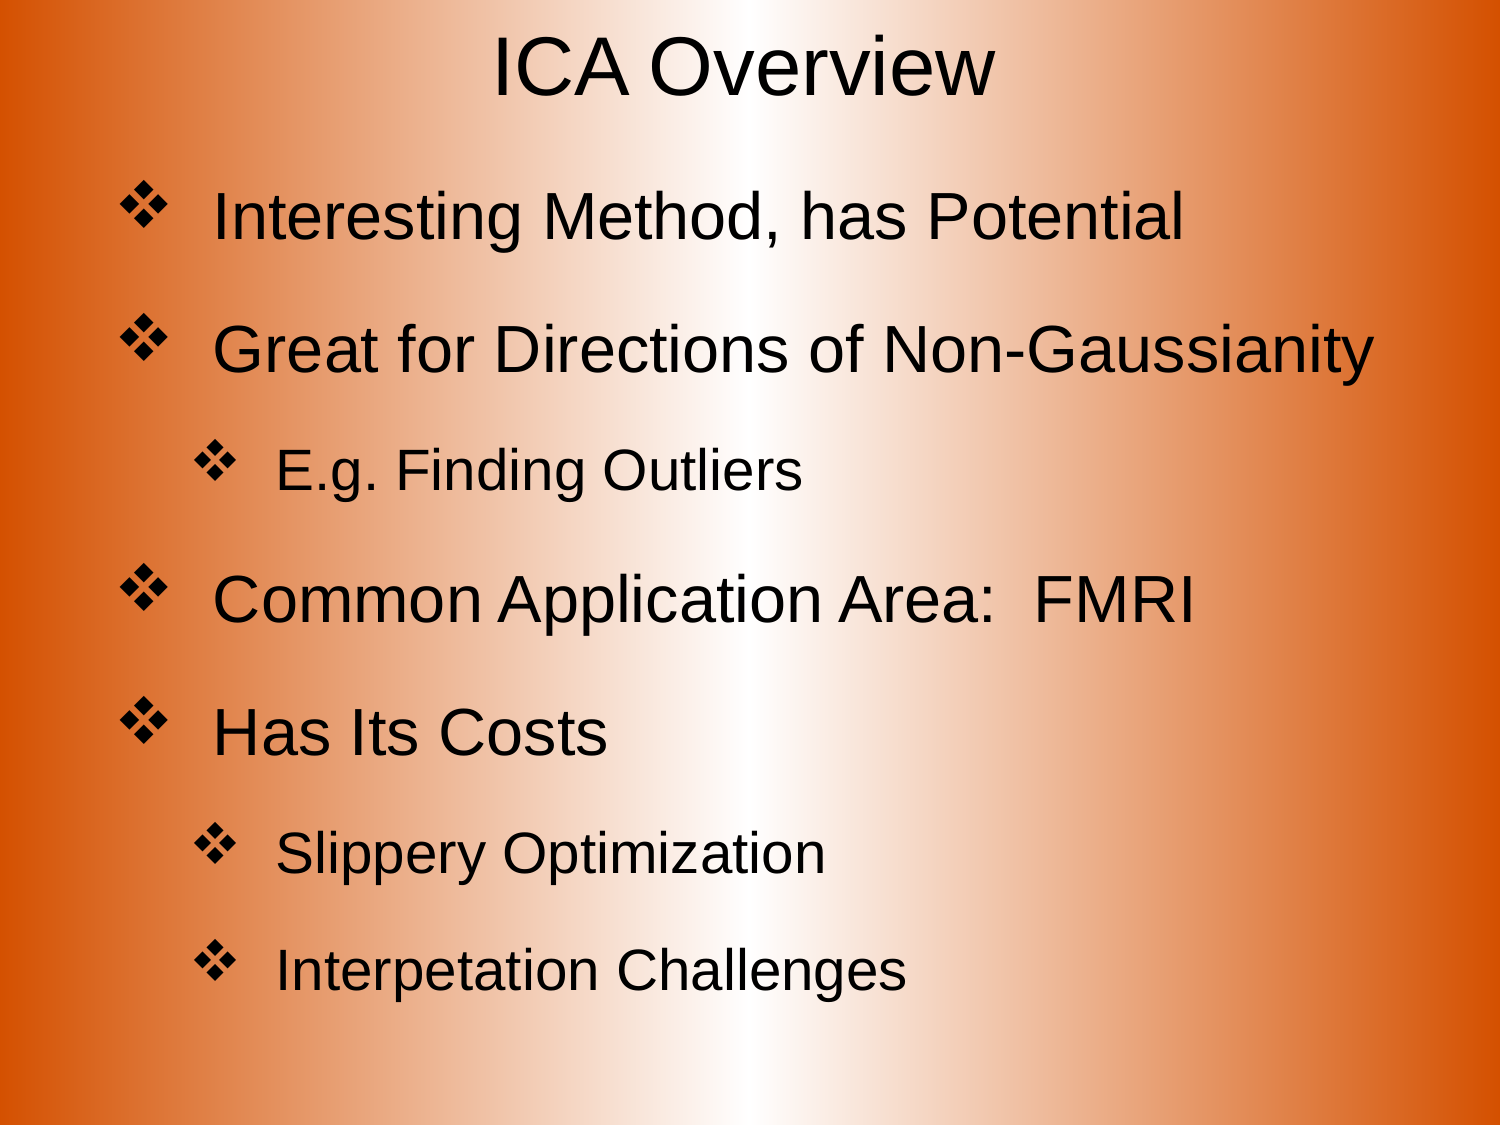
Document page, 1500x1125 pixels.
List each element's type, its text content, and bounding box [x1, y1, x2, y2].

title ICA Overview [50, 0, 1438, 125]
text_box [375, 1100, 379, 1125]
list Interesting Method, has Potential Great for Directions of Non-Gaussianity E.g. Finding Outliers Common Application Area: FMRI Has Its Costs Slippery Optimization Interpetation Challenges [99, 125, 1422, 1100]
text_box [229, 1100, 233, 1125]
